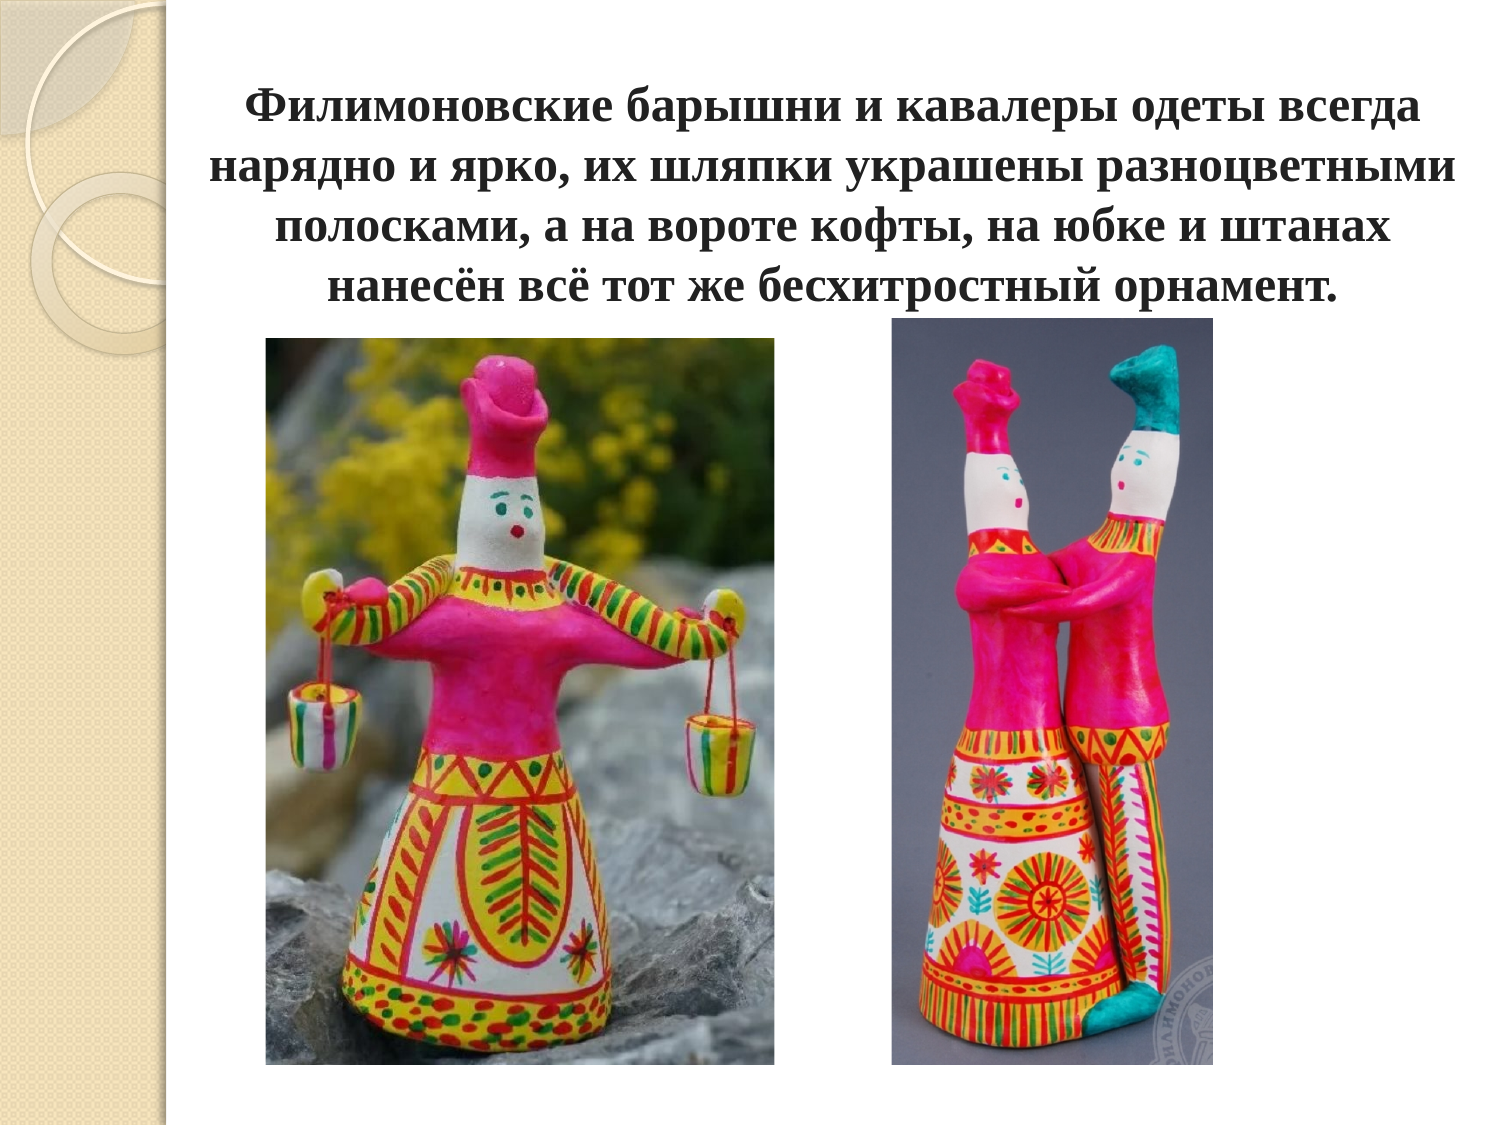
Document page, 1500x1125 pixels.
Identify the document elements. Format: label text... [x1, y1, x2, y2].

picture [891, 318, 1214, 1065]
title Филимоновские барышни и кавалеры одеты всегда нарядно и ярко, их шляпки украшены разноцветными полосками, а на вороте кофты, на юбке и штанах нанесён всё тот же бесхитростный орнамент. [183, 45, 1483, 339]
picture [265, 337, 775, 1065]
